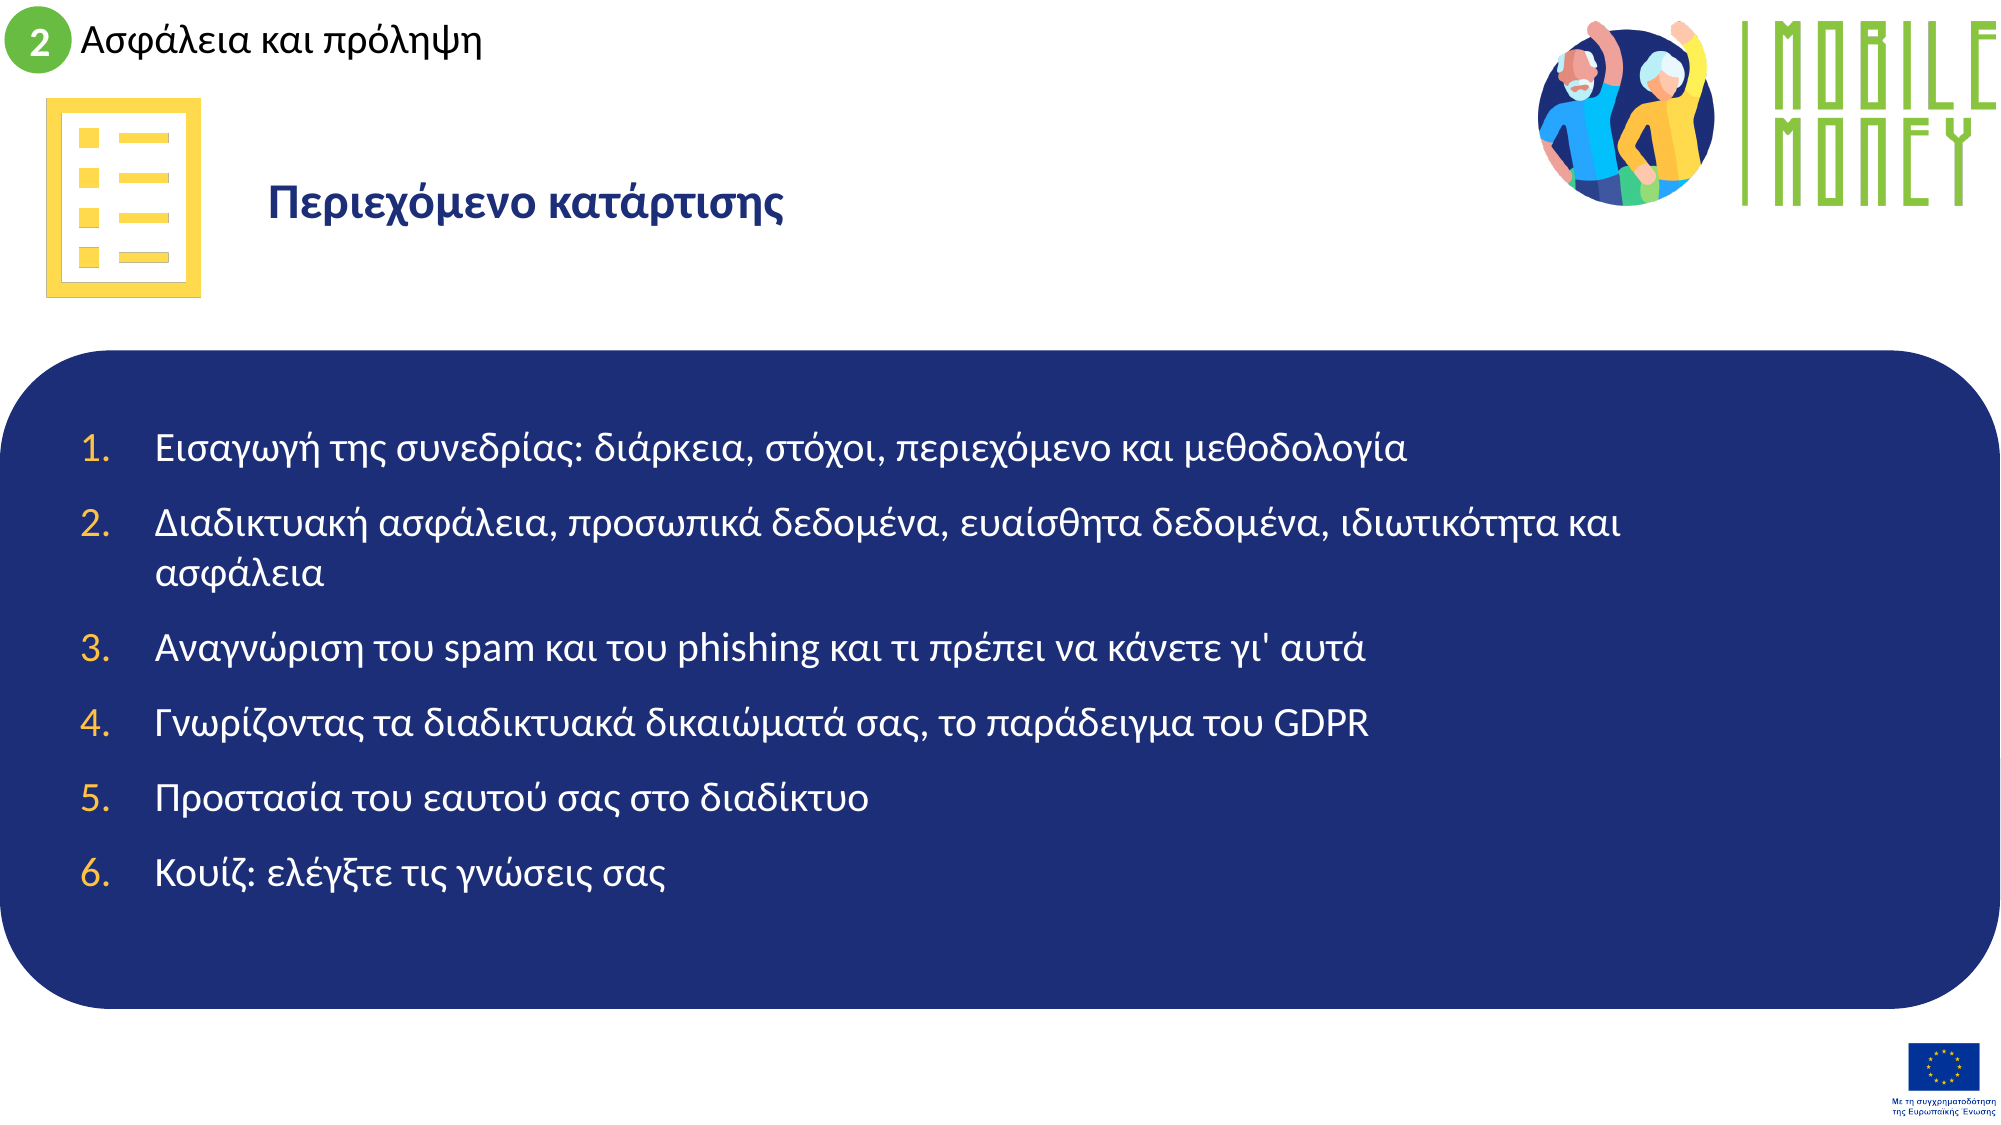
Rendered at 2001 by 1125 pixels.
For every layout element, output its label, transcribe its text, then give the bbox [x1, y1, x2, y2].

title Περιεχόμενο κατάρτισης [253, 152, 1499, 254]
picture [1538, 0, 1996, 228]
list Εισαγωγή της συνεδρίας: διάρκεια, στόχοι, περιεχόμενο και μεθοδολογία Διαδικτυακή ασφάλεια, προσωπικά δεδομένα, ευαίσθητα δεδομένα, ιδιωτικότητα και ασφάλεια Αναγνώριση του spam και του phishing και τι πρέπει να κάνετε γι' αυτά Γνωρίζοντας τα διαδικτυακά δικαιώματά σας, το παράδειγμα του GDPR Προστασία του εαυτού σας στο διαδίκτυο Κουίζ: ελέγξτε τις γνώσεις σας [64, 411, 1812, 1007]
picture [4, 77, 243, 317]
picture [1888, 1033, 2000, 1125]
